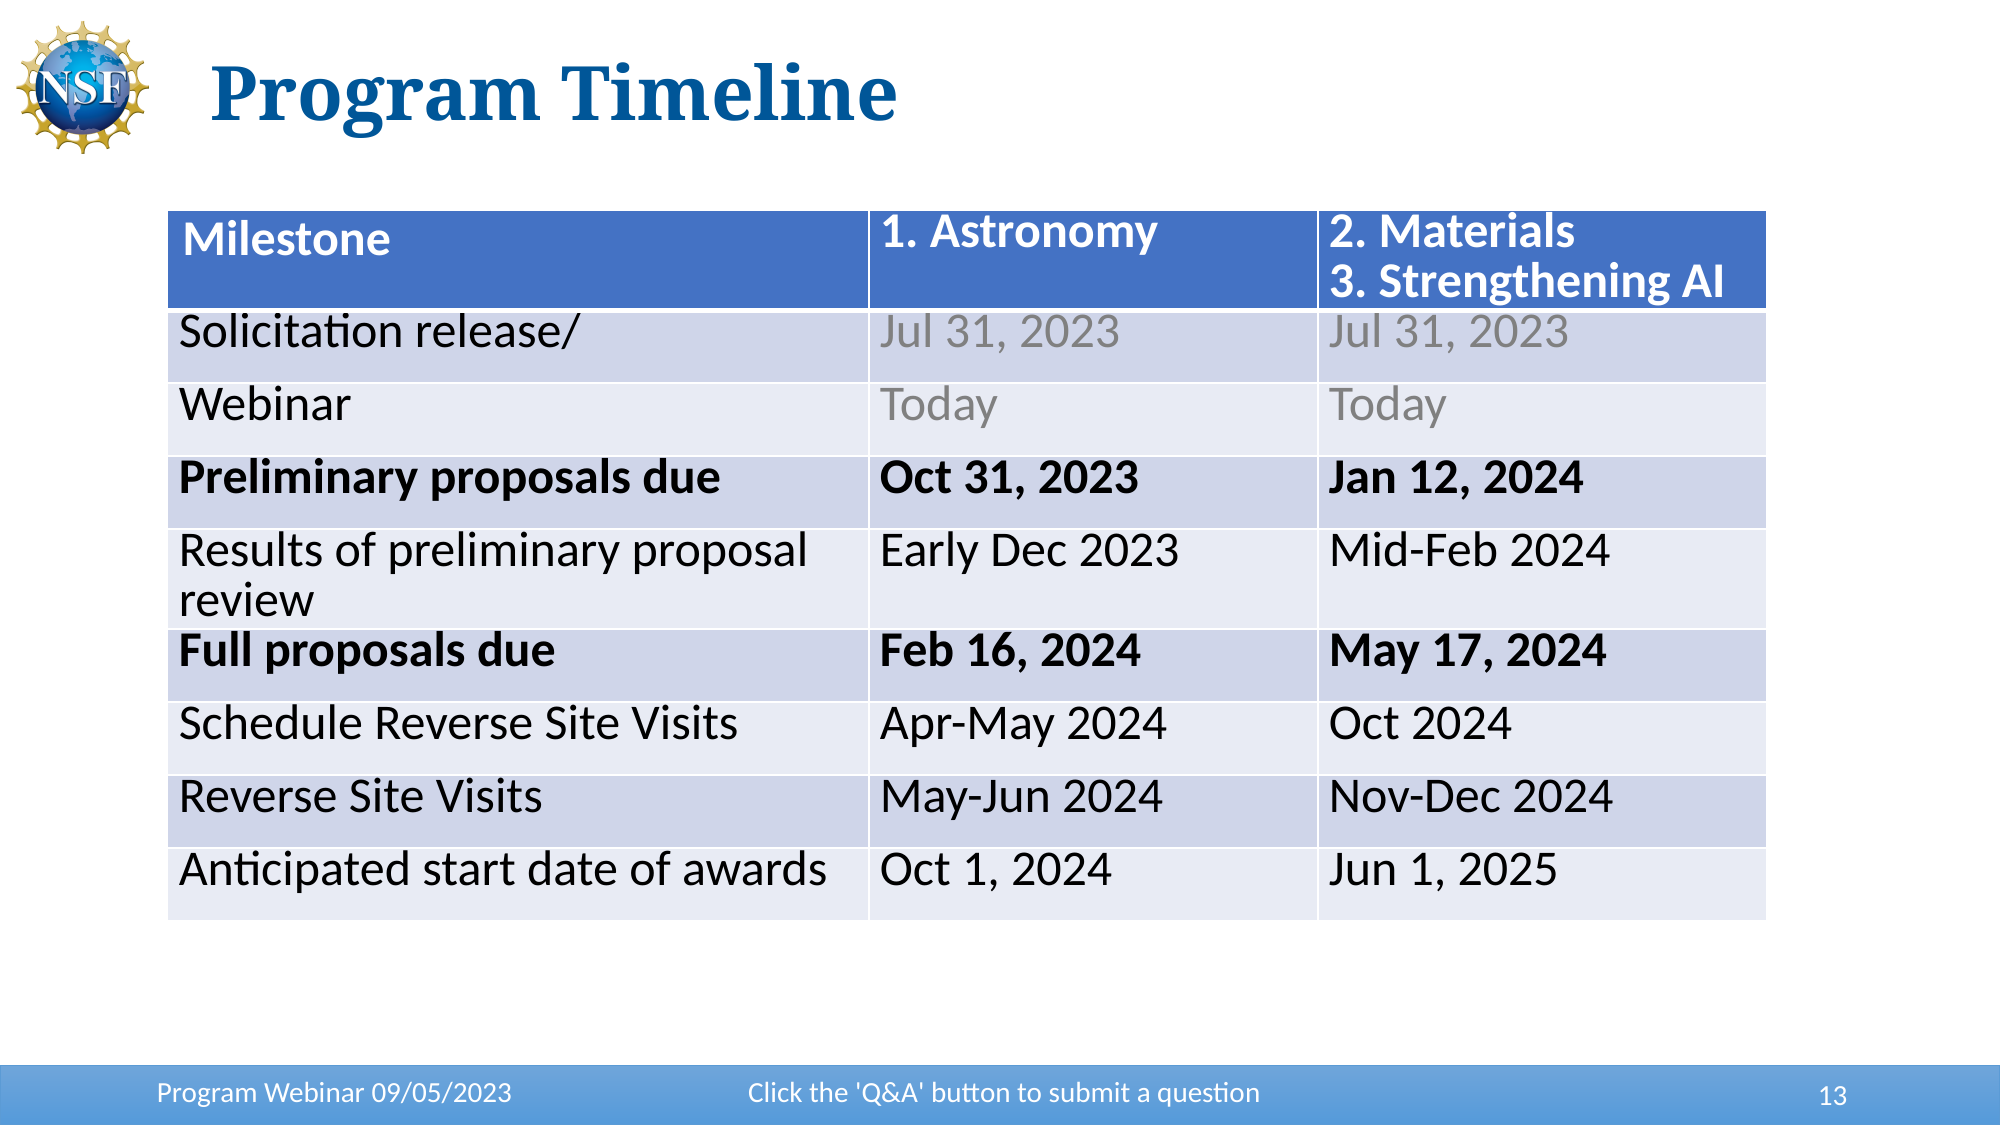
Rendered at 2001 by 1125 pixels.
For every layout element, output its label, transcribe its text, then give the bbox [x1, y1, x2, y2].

table_cell Oct 1, 2024 [870, 849, 1317, 920]
table_cell Preliminary proposals due [168, 457, 868, 528]
table_cell May 17, 2024 [1319, 630, 1766, 701]
footer Click the 'Q&A' button to submit a question [666, 1066, 1342, 1116]
title Program Timeline [195, 27, 1739, 165]
slide_number 13 [1412, 1068, 1863, 1119]
table_cell Full proposals due [168, 630, 868, 701]
table_cell Anticipated start date of awards [168, 849, 868, 920]
table_cell Results of preliminary proposal review [168, 530, 868, 628]
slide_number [141, 1066, 592, 1116]
picture [14, 18, 151, 156]
table_cell Jul 31, 2023 [870, 313, 1317, 382]
table_cell Feb 16, 2024 [870, 630, 1317, 701]
table_cell Oct 31, 2023 [870, 457, 1317, 528]
table_cell Today [870, 384, 1317, 455]
table_cell Oct 2024 [1319, 703, 1766, 774]
table_cell Solicitation release/ [168, 313, 868, 382]
table_cell May-Jun 2024 [870, 776, 1317, 847]
table_header 1. Astronomy [870, 211, 1317, 308]
table_cell Jan 12, 2024 [1319, 457, 1766, 528]
table_cell Apr-May 2024 [870, 703, 1317, 774]
table_cell Early Dec 2023 [870, 530, 1317, 628]
table_cell Jun 1, 2025 [1319, 849, 1766, 920]
table_cell Nov-Dec 2024 [1319, 776, 1766, 847]
table_cell Webinar [168, 384, 868, 455]
table_cell Schedule Reverse Site Visits [168, 703, 868, 774]
table_cell Today [1319, 384, 1766, 455]
table_header Milestone [168, 211, 868, 308]
table_cell Mid-Feb 2024 [1319, 530, 1766, 628]
table_cell Jul 31, 2023 [1319, 313, 1766, 382]
table_header 2. Materials 3. Strengthening AI [1319, 211, 1766, 308]
table_cell Reverse Site Visits [168, 776, 868, 847]
